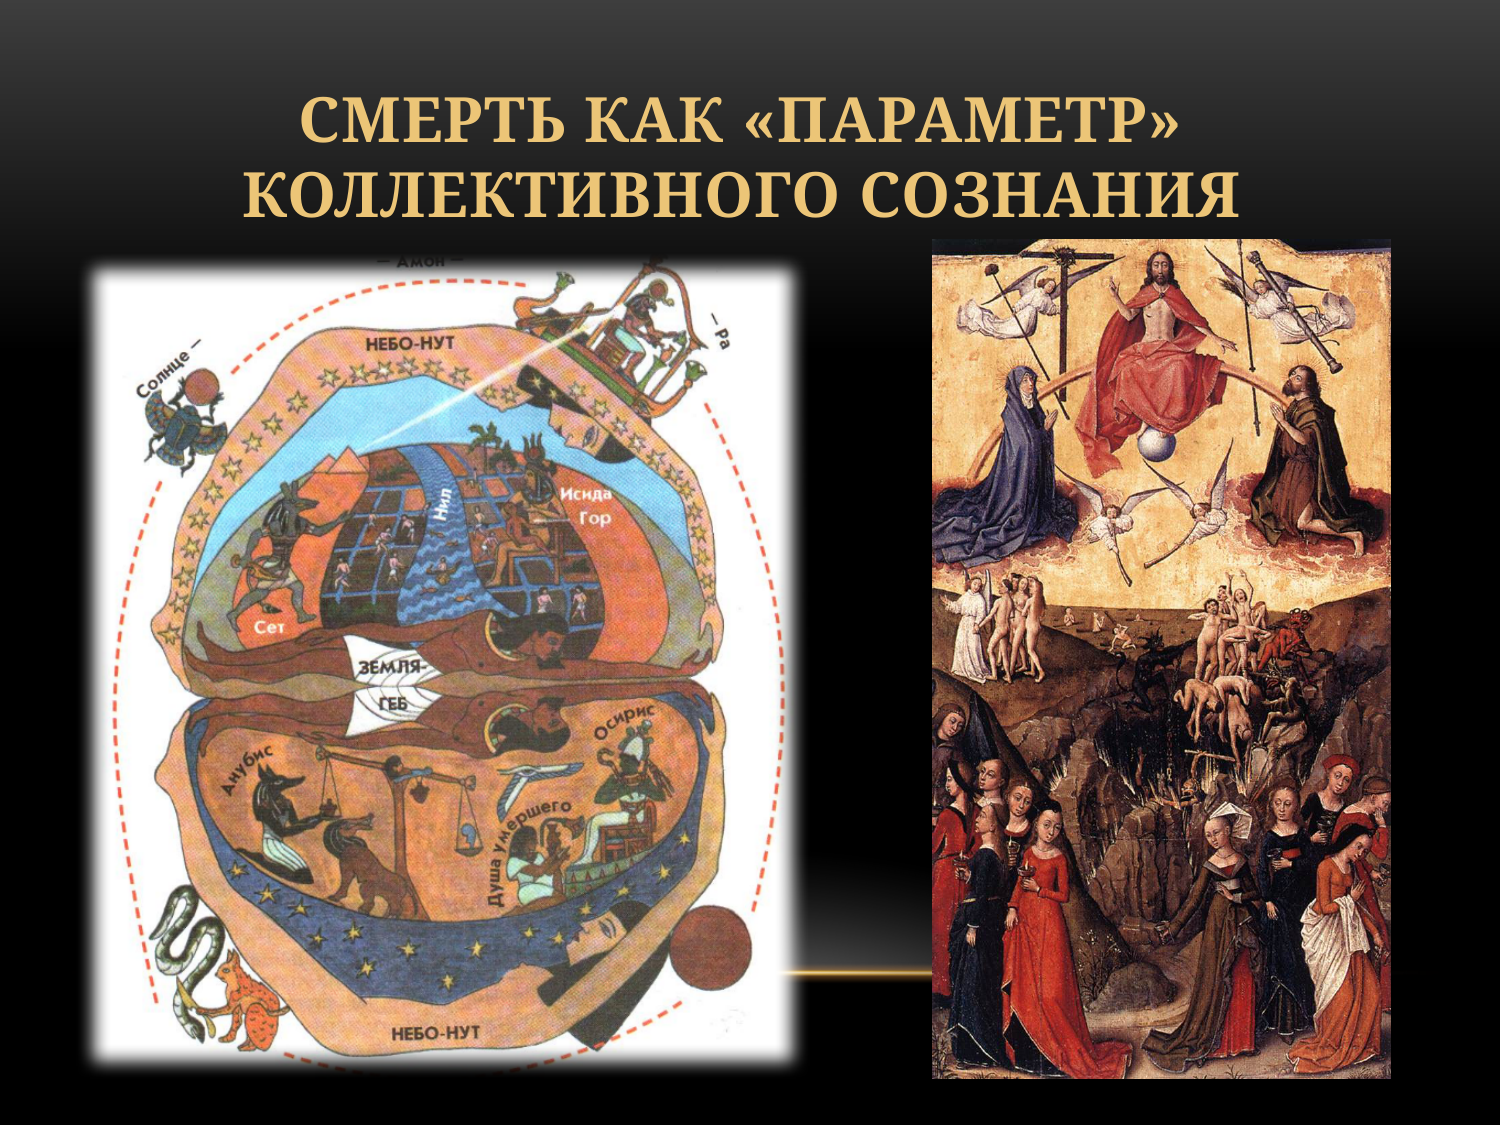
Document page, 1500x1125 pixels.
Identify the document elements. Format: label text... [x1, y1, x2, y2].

title смерть как «параметр» коллективного сознания [92, 50, 1393, 238]
picture [0, 0, 1500, 1125]
